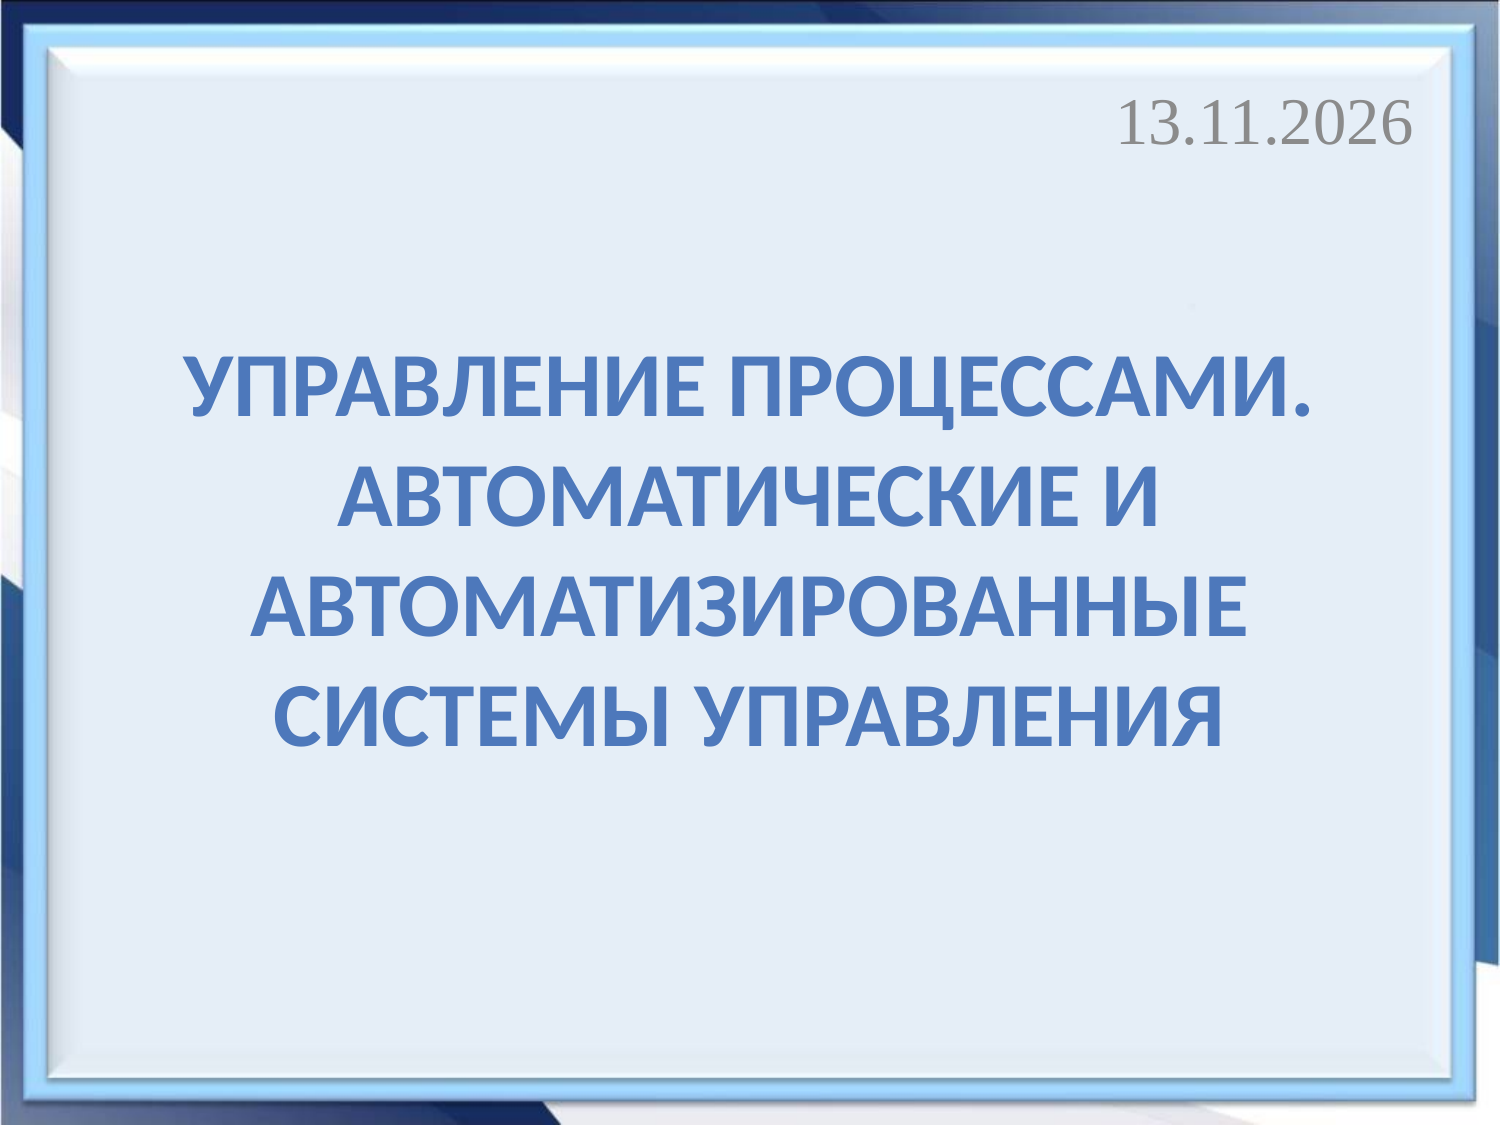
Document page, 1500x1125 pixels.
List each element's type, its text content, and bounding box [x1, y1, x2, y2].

picture [0, 0, 1500, 1125]
title Управление процессами. Автоматические и автоматизированные системы управления [112, 304, 1388, 786]
subtitle 22.11.2015 [1054, 70, 1475, 230]
